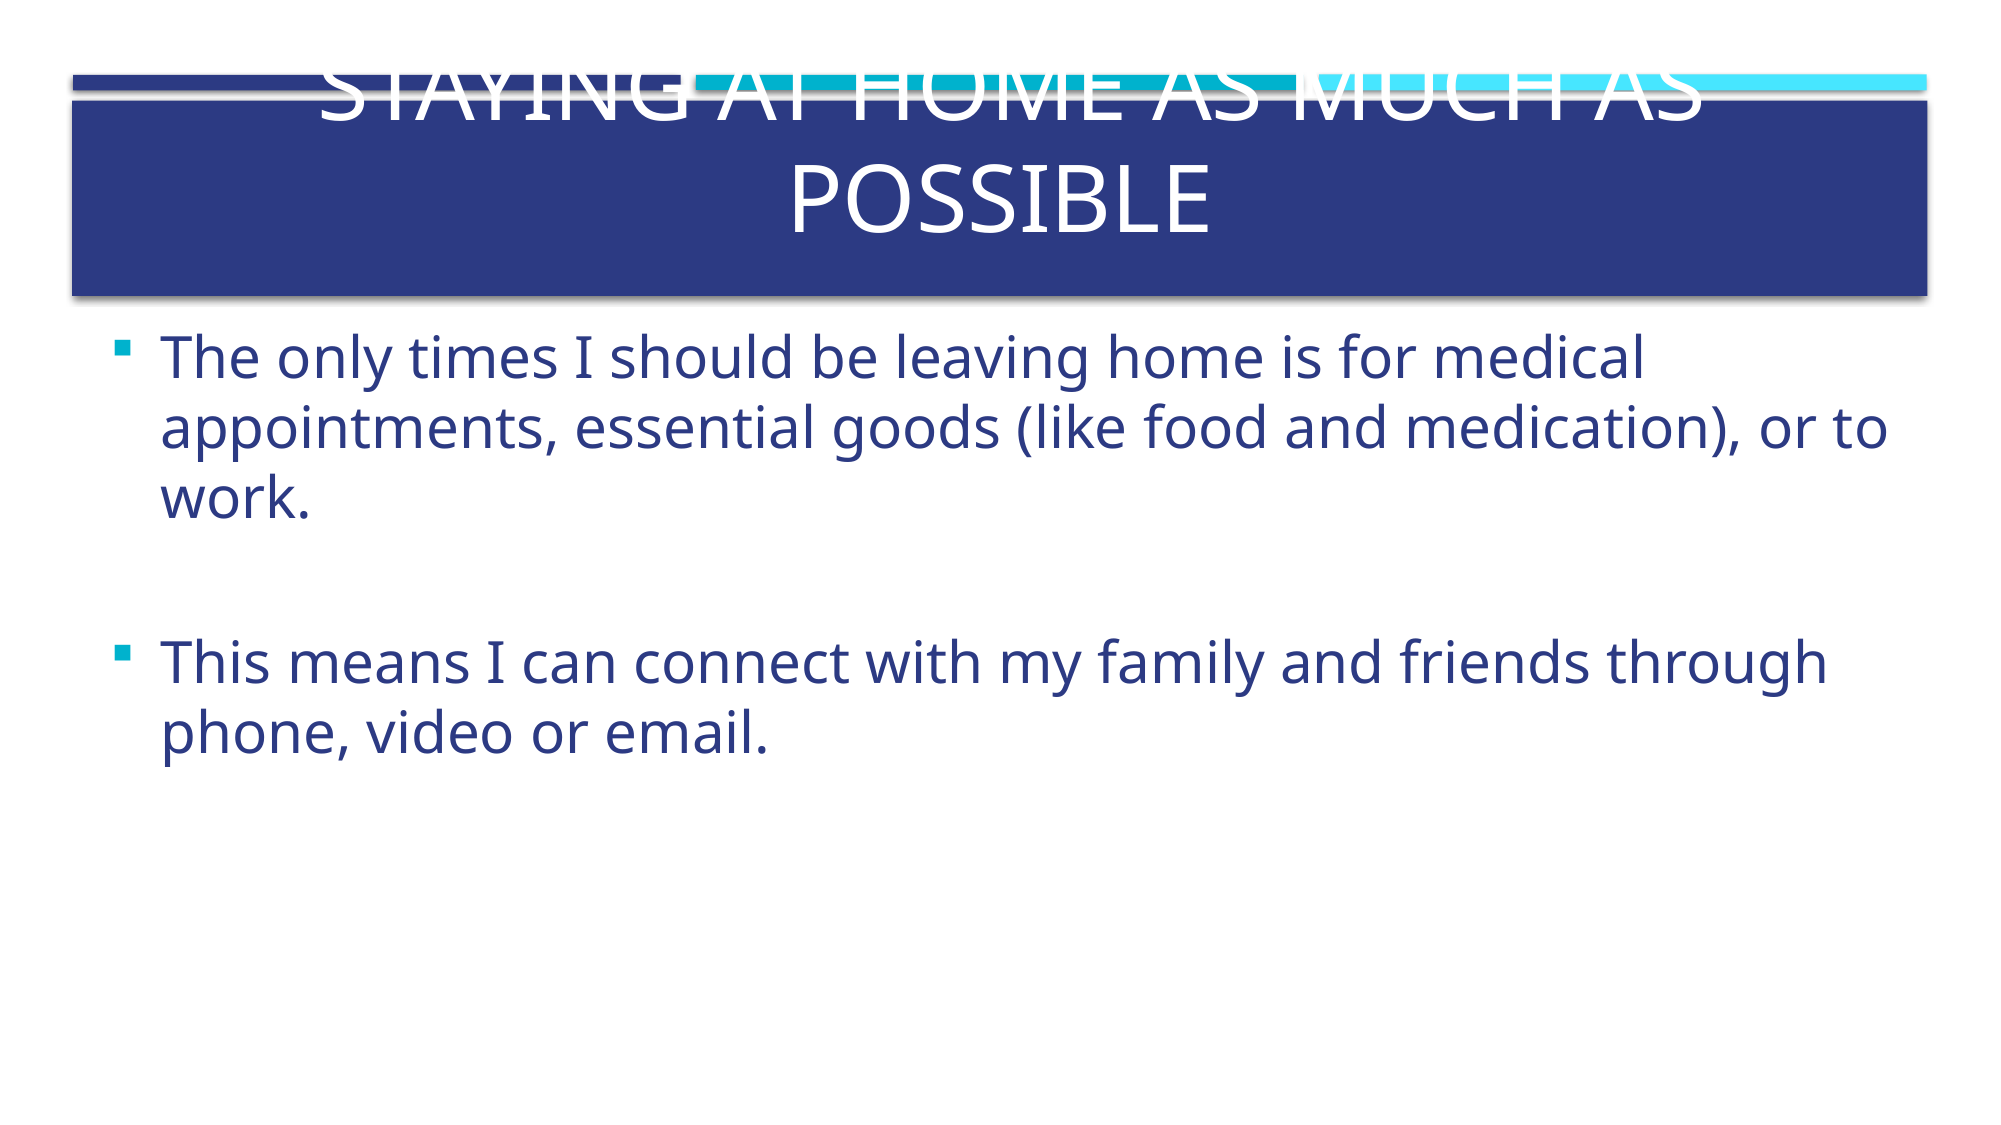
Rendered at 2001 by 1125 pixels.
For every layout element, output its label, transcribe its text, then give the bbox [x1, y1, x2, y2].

list The only times I should be leaving home is for medical appointments, essential goods (like food and medication), or to work. This means I can connect with my family and friends through phone, video or email. [95, 292, 1905, 773]
title Staying at home as much as possible [95, 107, 1905, 259]
